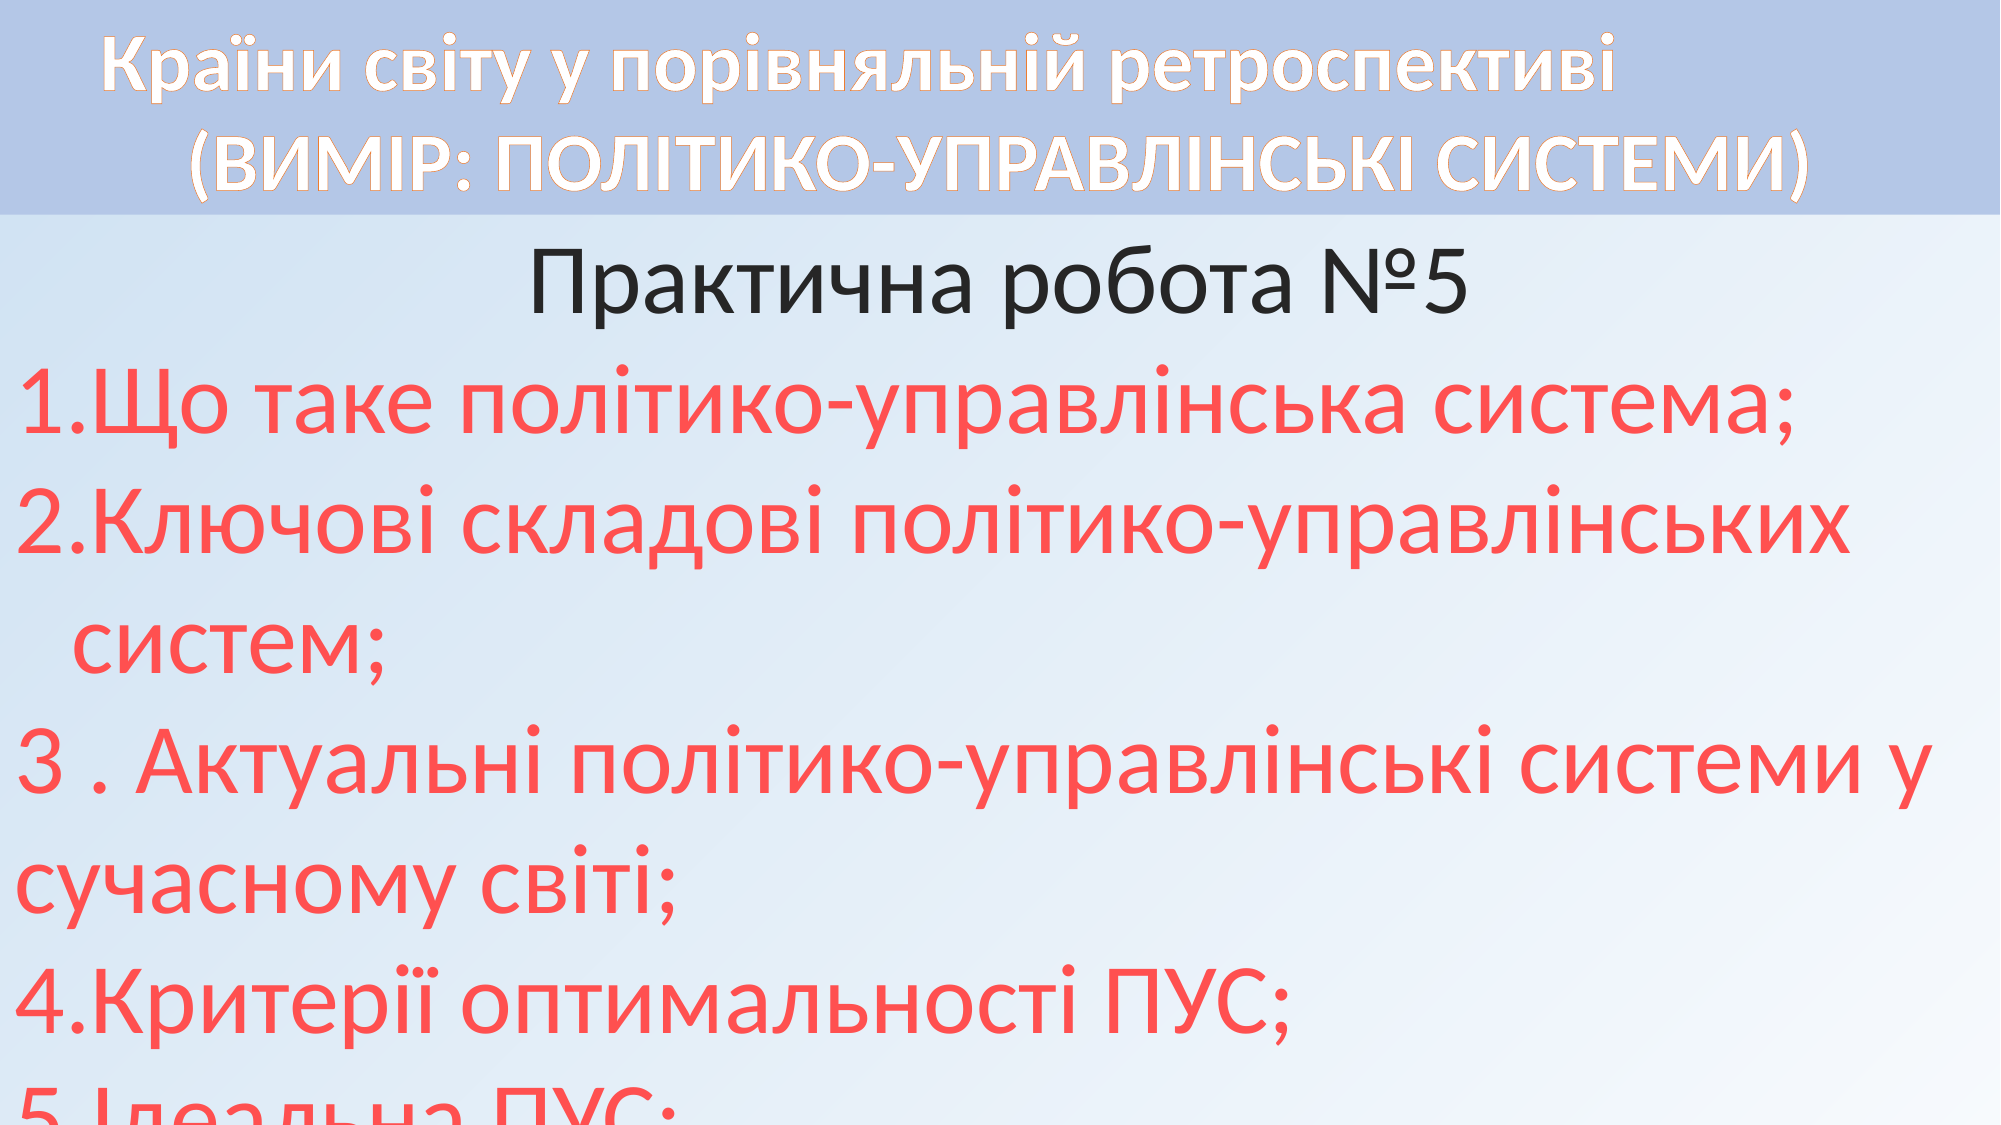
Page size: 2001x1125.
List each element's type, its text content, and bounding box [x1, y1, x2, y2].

text_box Країни світу у порівняльній ретроспективі (ВИМІР: ПОЛІТИКО-УПРАВЛІНСЬКІ СИСТЕМИ) [0, 0, 2000, 206]
text_box Практична робота №5 Що таке політико-управлінська система; Ключові складові політико-управлінських систем; 3 . Актуальні політико-управлінські системи у сучасному світі; 4.Критерії оптимальності ПУС; 5.Ідеальна ПУС; [0, 206, 2000, 1125]
